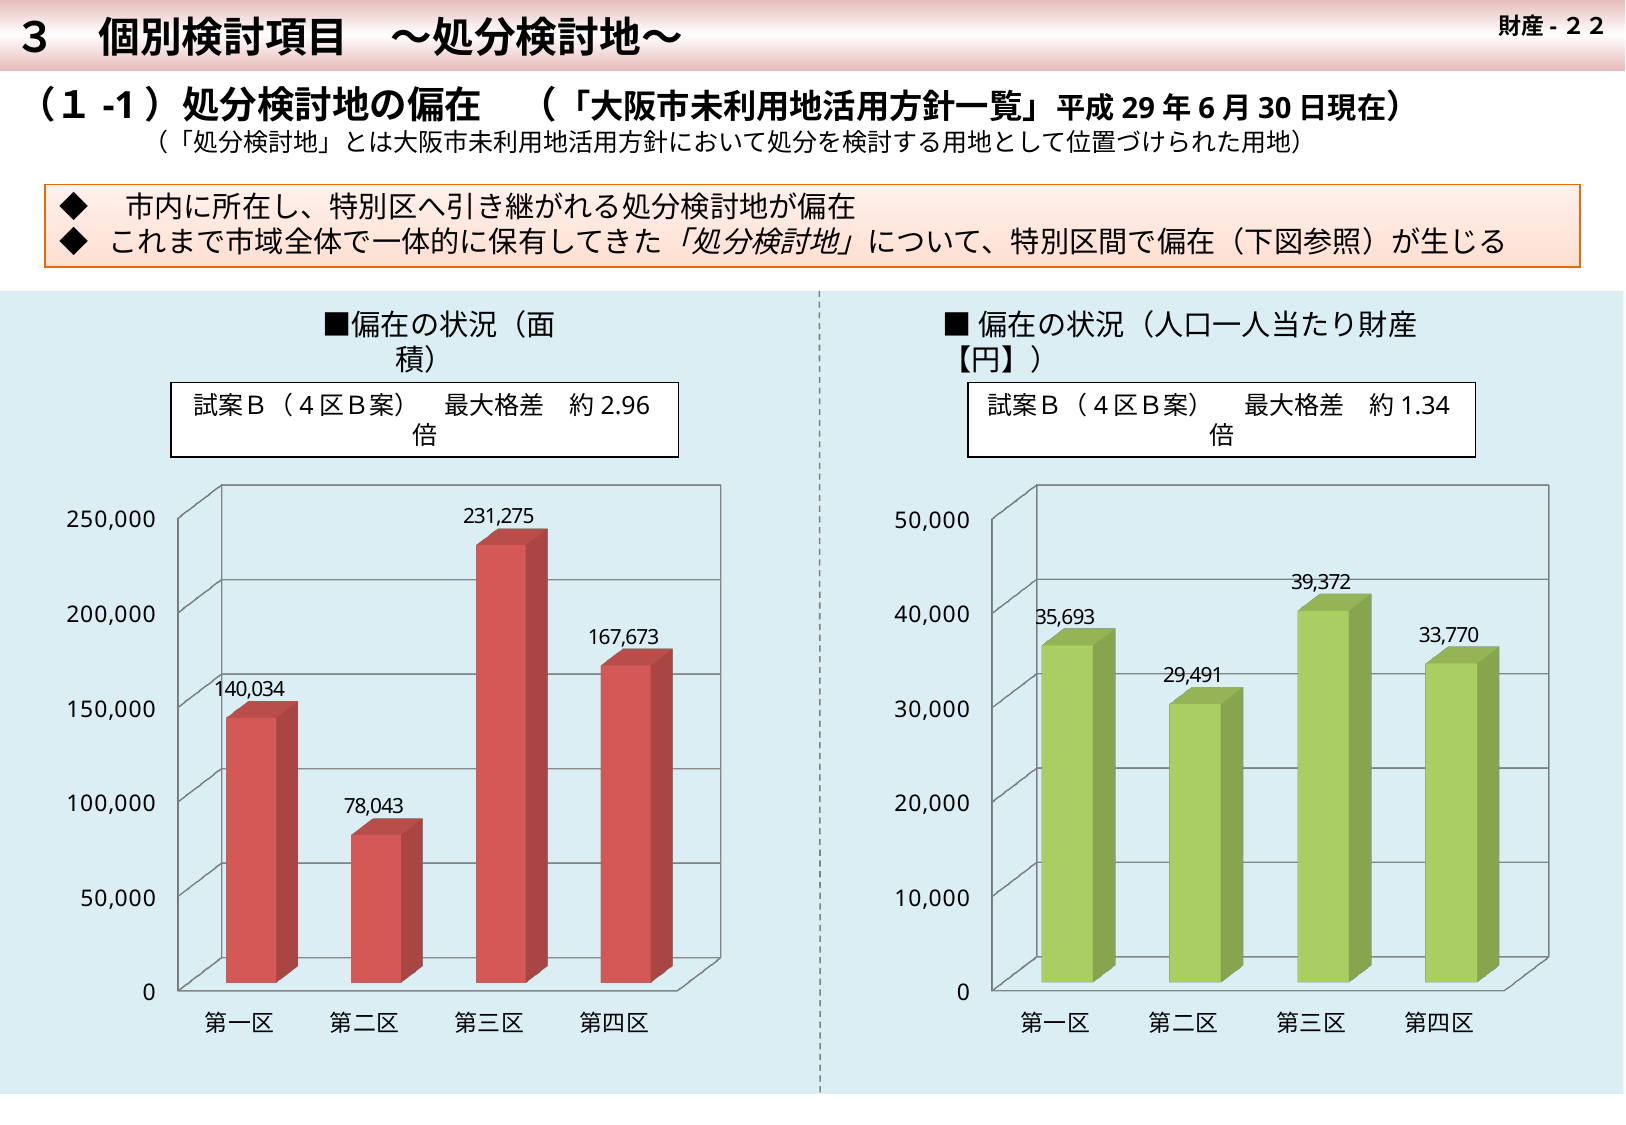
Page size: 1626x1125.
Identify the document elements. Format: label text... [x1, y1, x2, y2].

text_box [0, 289, 1625, 1096]
text_box ３ 個別検討項目 ～処分検討地～ [0, 0, 1625, 73]
chart [876, 472, 1568, 1050]
text_box 試案Ｂ（4区Ｂ案） 最大格差 約2.96倍 [170, 382, 679, 458]
text_box 財産-２２ [1473, 0, 1624, 56]
chart [47, 472, 740, 1049]
text_box （１-1）処分検討地の偏在 （「大阪市未利用地活用方針一覧」平成29年6月30日現在） （「処分検討地」とは大阪市未利用地活用方針において処分を検討する用地として位置づけられた用地） [0, 73, 1609, 175]
text_box ■偏在の状況（面積） [249, 299, 601, 382]
text_box ■偏在の状況（人口一人当たり財産 【円】） [927, 299, 1516, 384]
text_box 試案Ｂ（4区Ｂ案） 最大格差 約1.34倍 [967, 382, 1476, 458]
text_box ◆ 市内に所在し、特別区へ引き継がれる処分検討地が偏在 ◆ これまで市域全体で一体的に保有してきた「処分検討地」について、特別区間で偏在（下図参照）が生じる [44, 184, 1581, 268]
